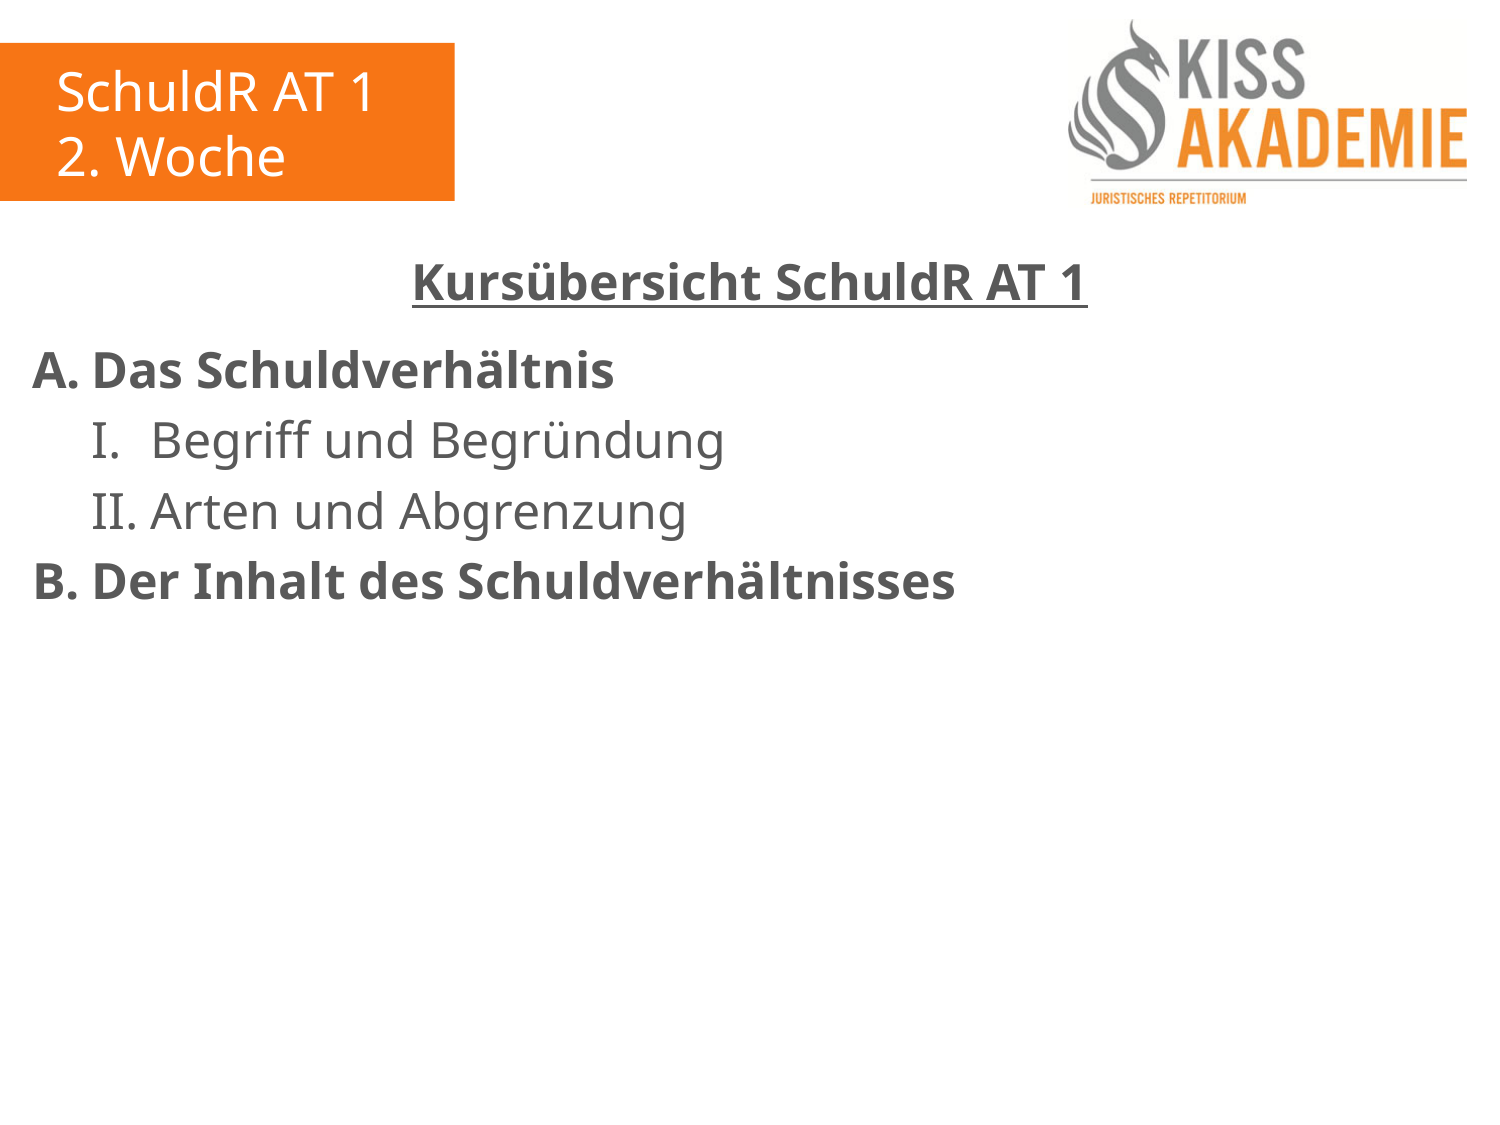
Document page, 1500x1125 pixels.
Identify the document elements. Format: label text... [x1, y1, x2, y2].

picture [1068, 19, 1467, 208]
text_box Kursübersicht SchuldR AT 1 A. Das Schuldverhältnis I. Begriff und Begründung II. Arten und Abgrenzung B. Der Inhalt des Schuldverhältnisses [17, 243, 1483, 618]
text_box SchuldR AT 1 2. Woche [41, 49, 432, 195]
text_box [0, 41, 457, 203]
